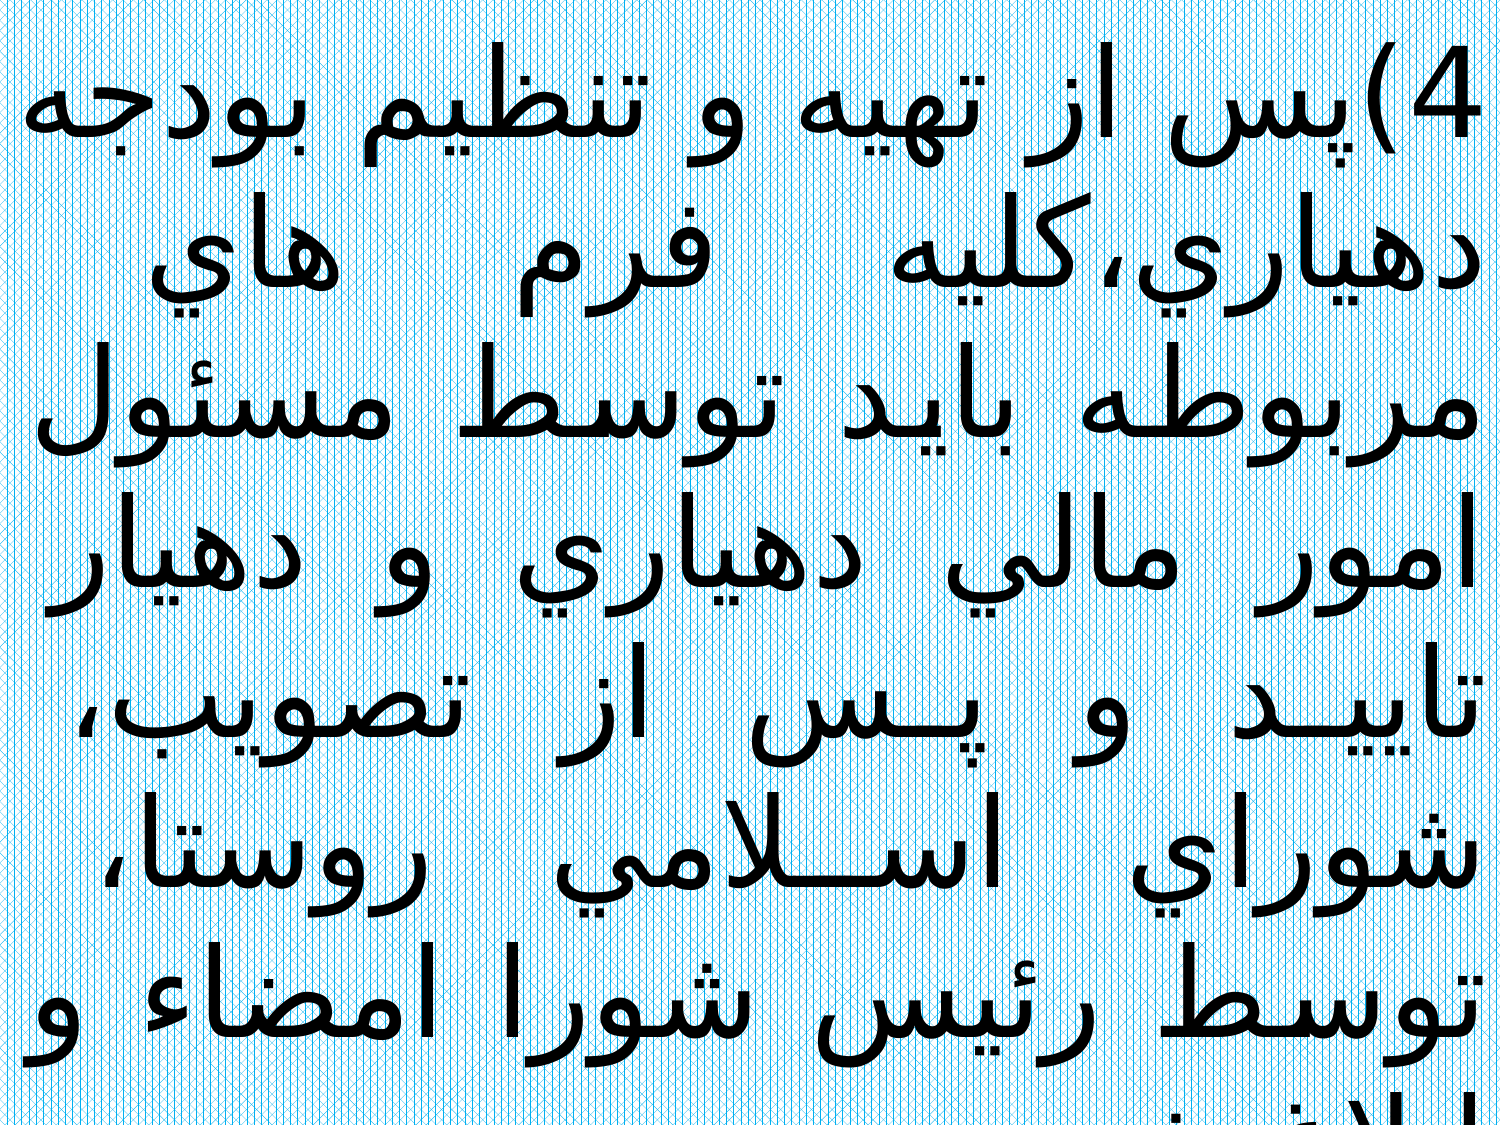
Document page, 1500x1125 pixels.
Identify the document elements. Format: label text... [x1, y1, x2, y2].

subtitle 4)پس از تهيه و تنظيم بودجه دهياري،كليه فرم هاي مربوطه بايد توسط مسئول امور مالي دهياري و دهيار تاييد و پس از تصويب، شوراي اسلامي روستا، توسط رئيس شورا امضاء و ابلاغ شود. [2, 4, 1500, 1125]
